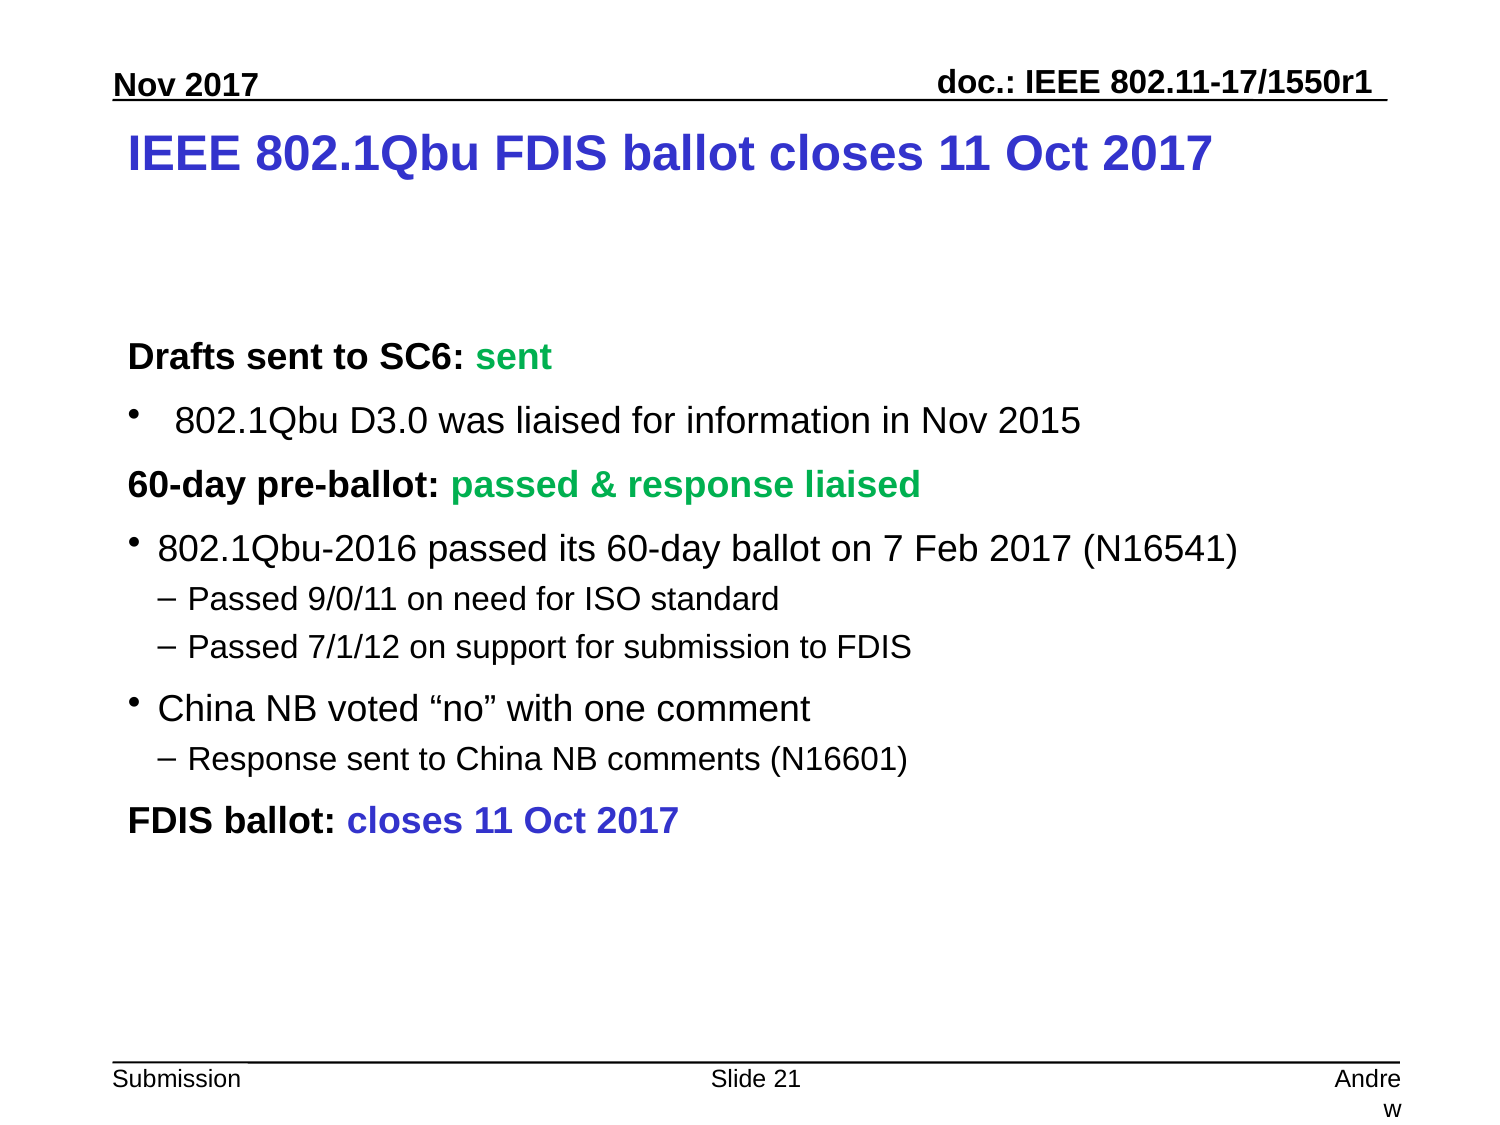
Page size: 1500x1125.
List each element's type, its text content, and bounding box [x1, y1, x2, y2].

slide_number Slide 21 [709, 1061, 803, 1093]
title IEEE 802.1Qbu FDIS ballot closes 11 Oct 2017 [112, 112, 1388, 288]
list Drafts sent to SC6: sent 802.1Qbu D3.0 was liaised for information in Nov 2015 60-day pre-ballot: passed & response liaised 802.1Qbu-2016 passed its 60-day ballot on 7 Feb 2017 (N16541) Passed 9/0/11 on need for ISO standard Passed 7/1/12 on support for submission to FDIS China NB voted “no” with one comment Response sent to China NB comments (N16601) FDIS ballot: closes 11 Oct 2017 [112, 324, 1388, 1000]
footer Andrew Myles, Cisco [1320, 1061, 1402, 1093]
